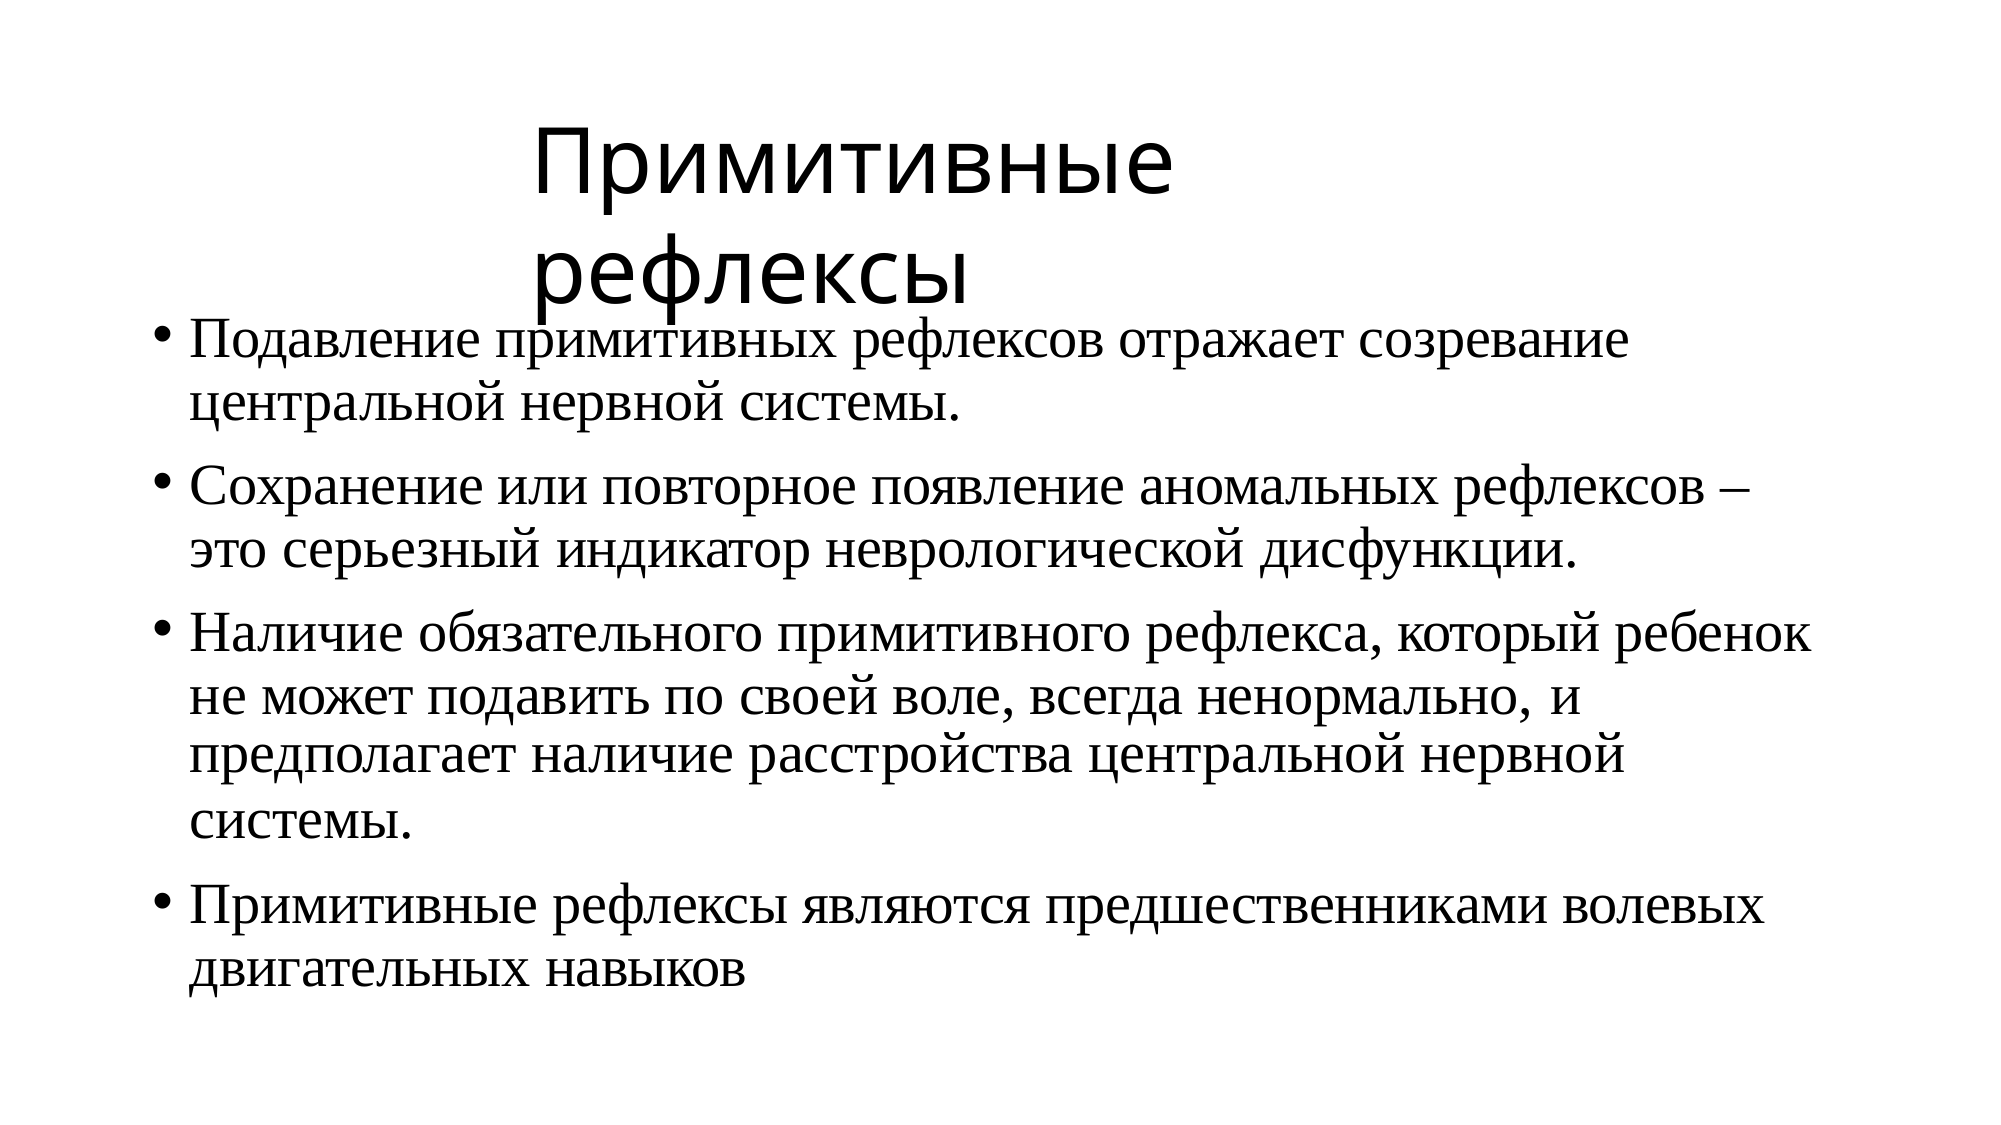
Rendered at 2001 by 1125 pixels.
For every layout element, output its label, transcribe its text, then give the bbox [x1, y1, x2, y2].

title Примитивные рефлексы [527, 100, 1473, 295]
text_box Подавление примитивных рефлексов отражает созревание центральной нервной системы. Сохранение или повторное появление аномальных рефлексов – это серьезный индикатор неврологической дисфункции. Наличие обязательного примитивного рефлекса, который ребенок не может подавить по своей воле, всегда ненормально, и предполагает наличие расстройства центральной нервной системы. Примитивные рефлексы являются предшественниками волевых двигательных навыков [150, 295, 1834, 999]
